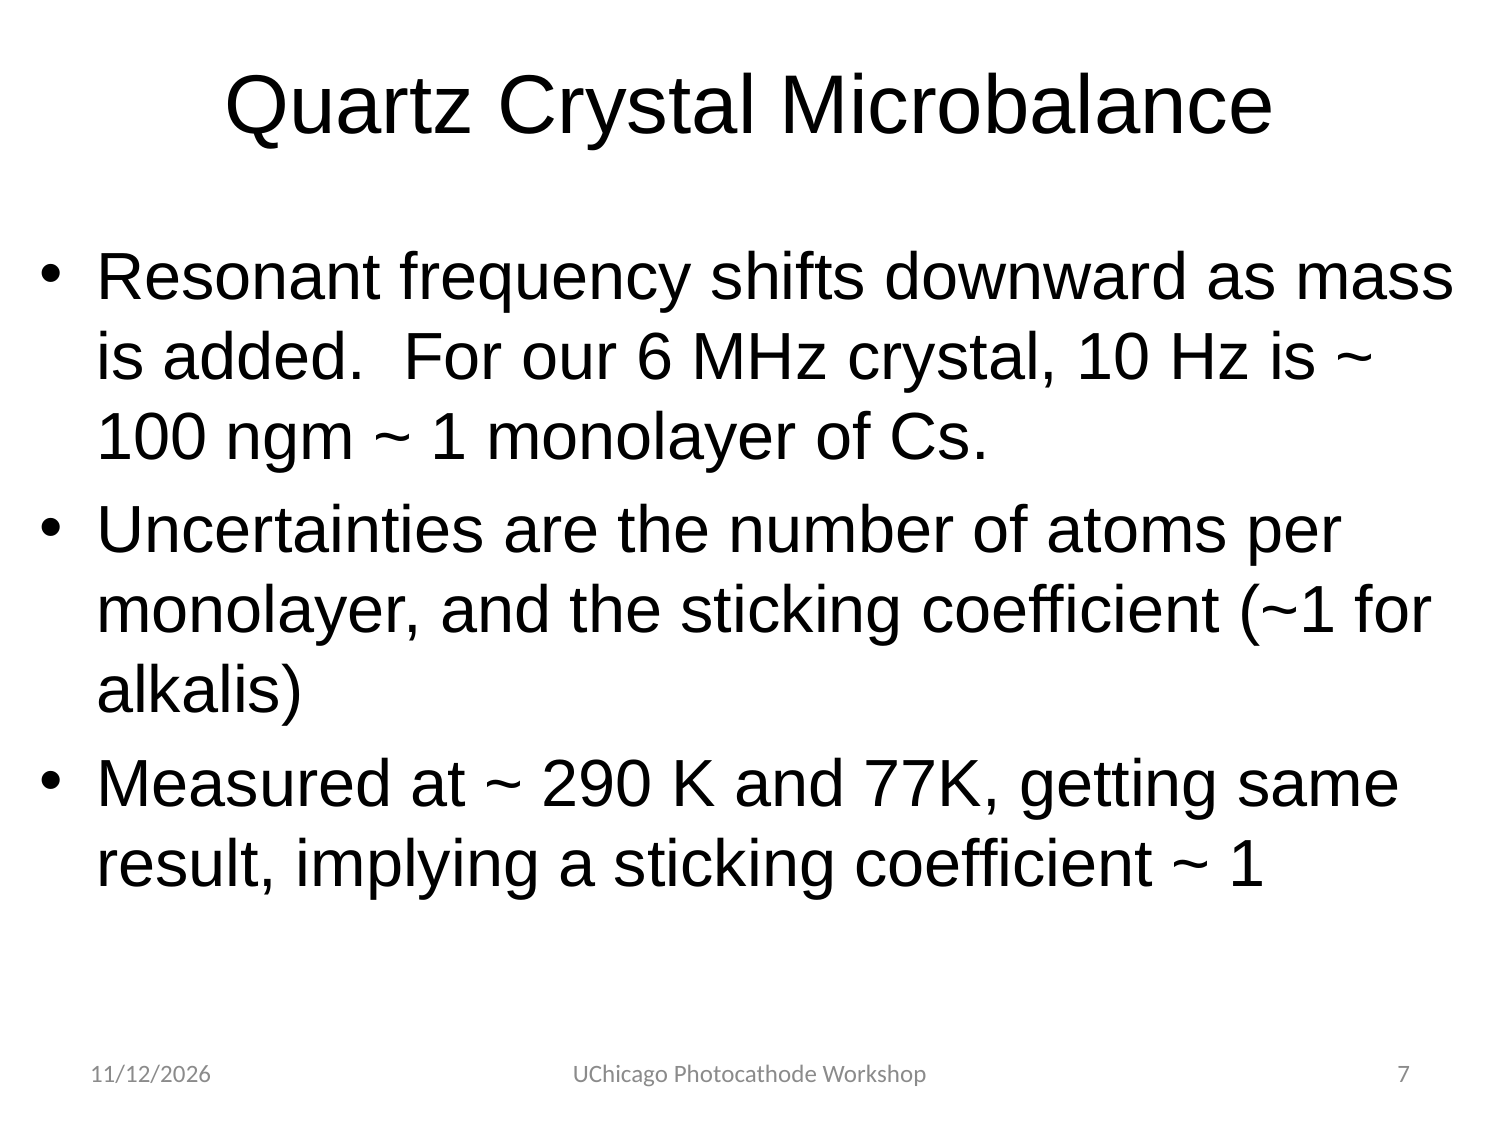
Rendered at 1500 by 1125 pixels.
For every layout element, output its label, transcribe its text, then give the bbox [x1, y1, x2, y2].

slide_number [75, 1042, 425, 1103]
slide_number 7 [1074, 1042, 1425, 1103]
list Resonant frequency shifts downward as mass is added. For our 6 MHz crystal, 10 Hz is ~ 100 ngm ~ 1 monolayer of Cs. Uncertainties are the number of atoms per monolayer, and the sticking coefficient (~1 for alkalis) Measured at ~ 290 K and 77K, getting same result, implying a sticking coefficient ~ 1 [24, 224, 1475, 963]
title Quartz Crystal Microbalance [75, 12, 1425, 188]
footer UChicago Photocathode Workshop [512, 1042, 988, 1103]
